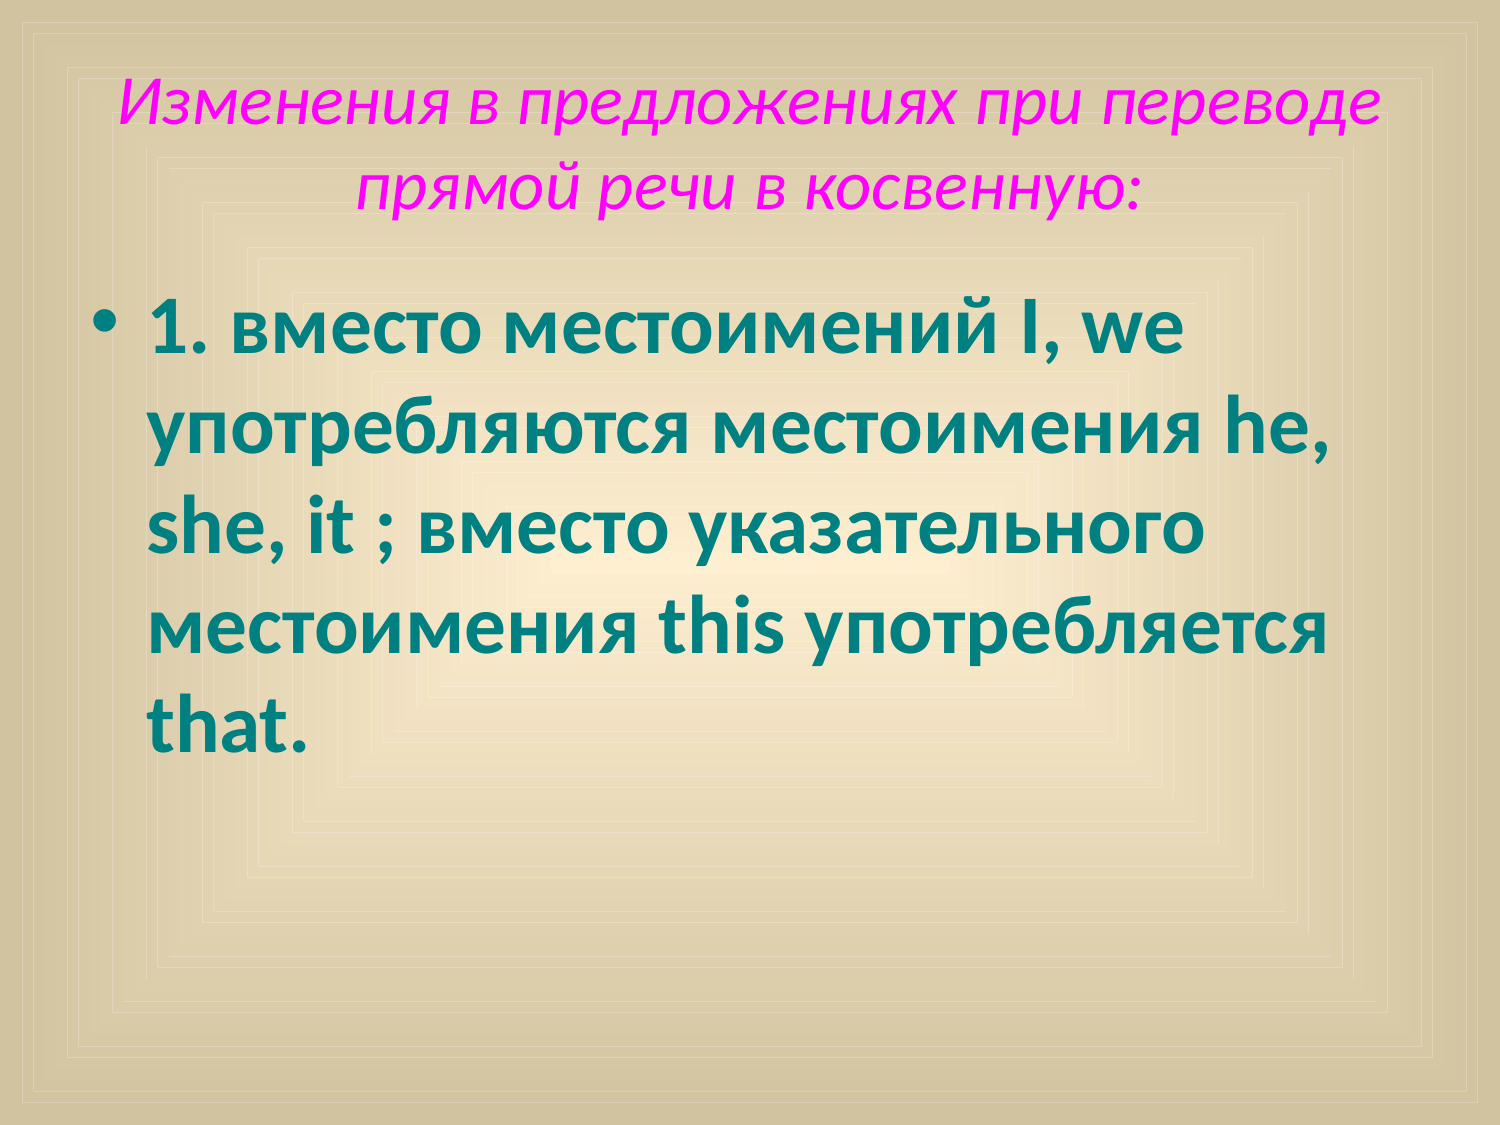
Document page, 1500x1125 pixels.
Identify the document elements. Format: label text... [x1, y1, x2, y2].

title Изменения в предложениях при переводе прямой речи в косвенную: [75, 45, 1425, 233]
list 1. вместо местоимений I, we употребляются местоимения he, she, it ; вместо указательного местоимения this употребляется that. [75, 262, 1425, 1005]
